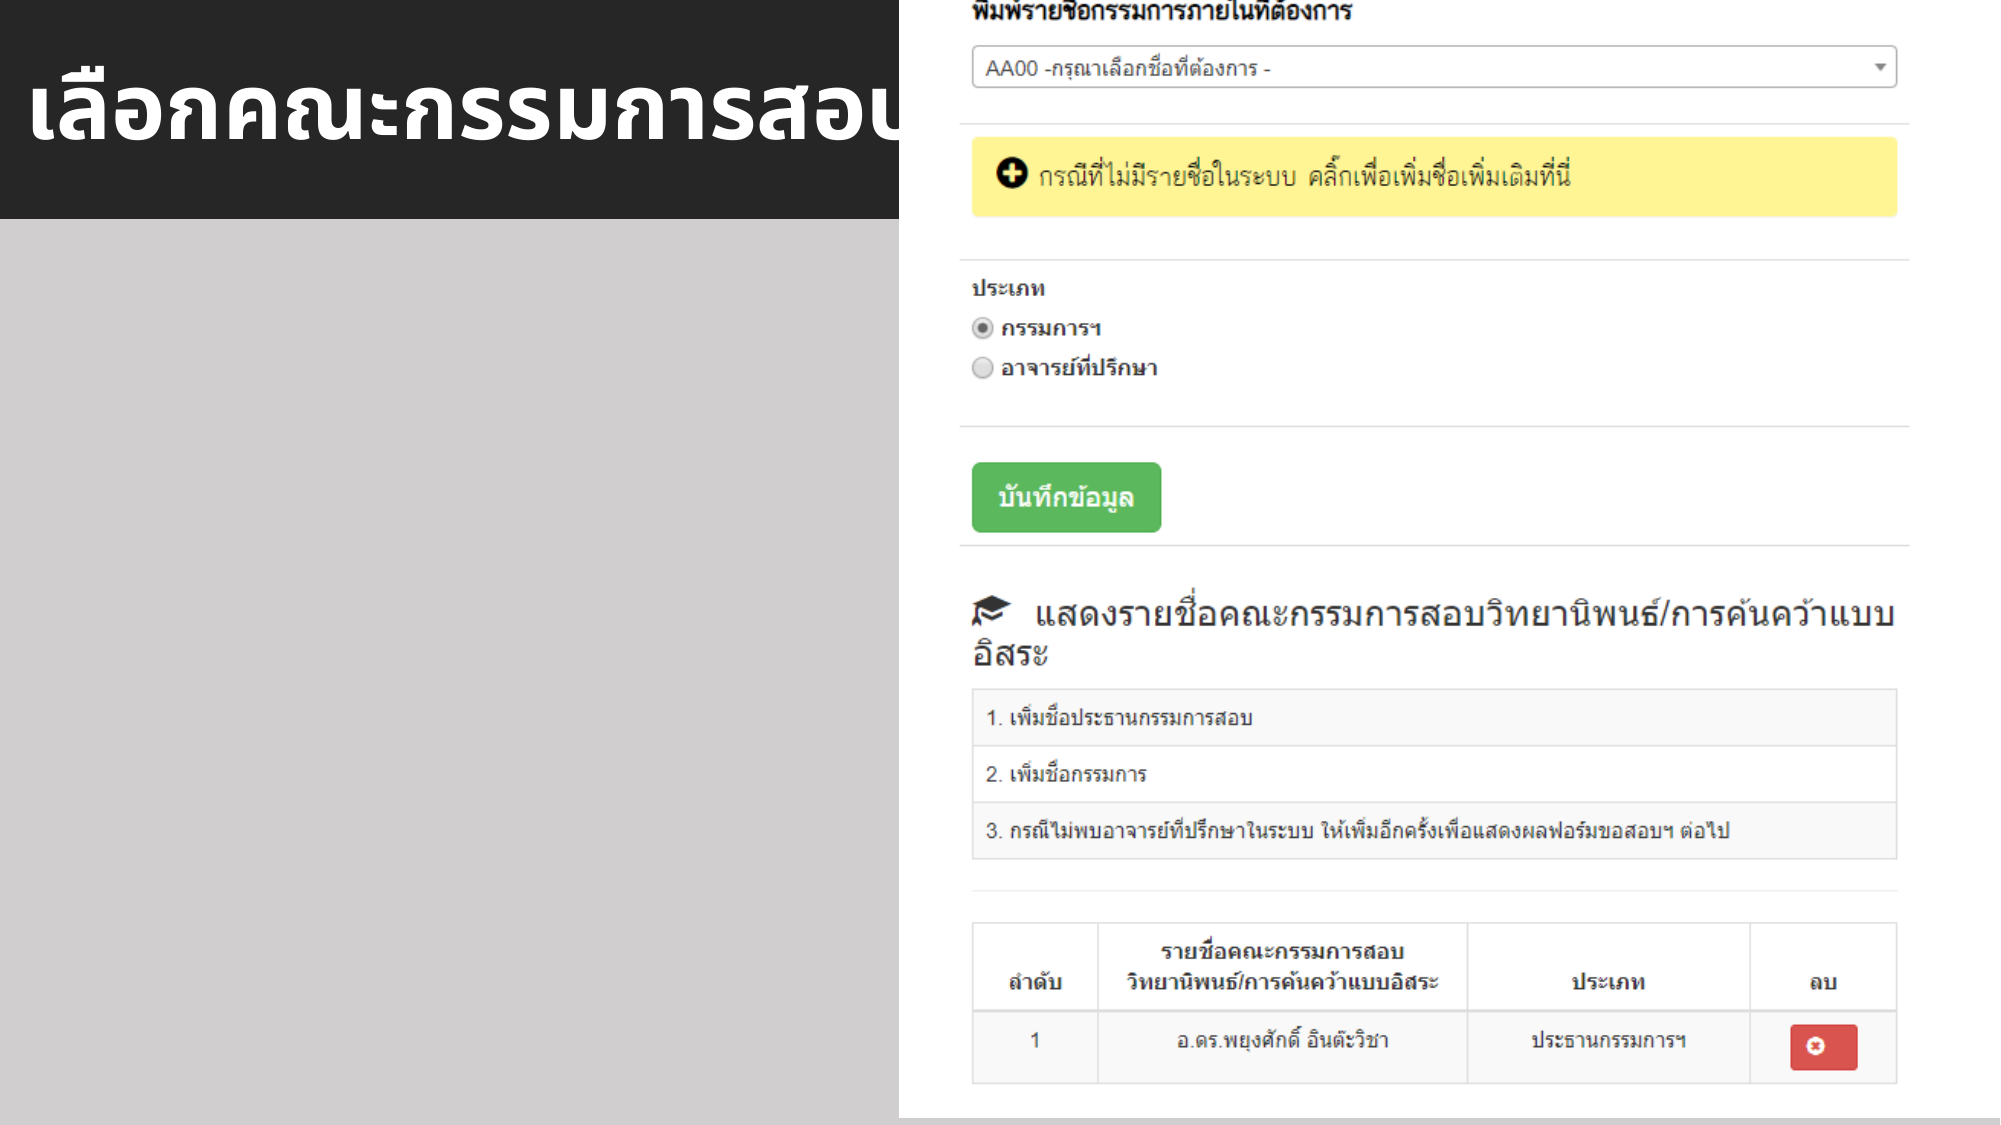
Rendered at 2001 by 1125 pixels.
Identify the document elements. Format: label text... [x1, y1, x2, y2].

text_box [0, 0, 899, 220]
picture [899, 0, 2000, 1118]
text_box เลือกคณะกรรมการสอบ [10, 40, 899, 166]
